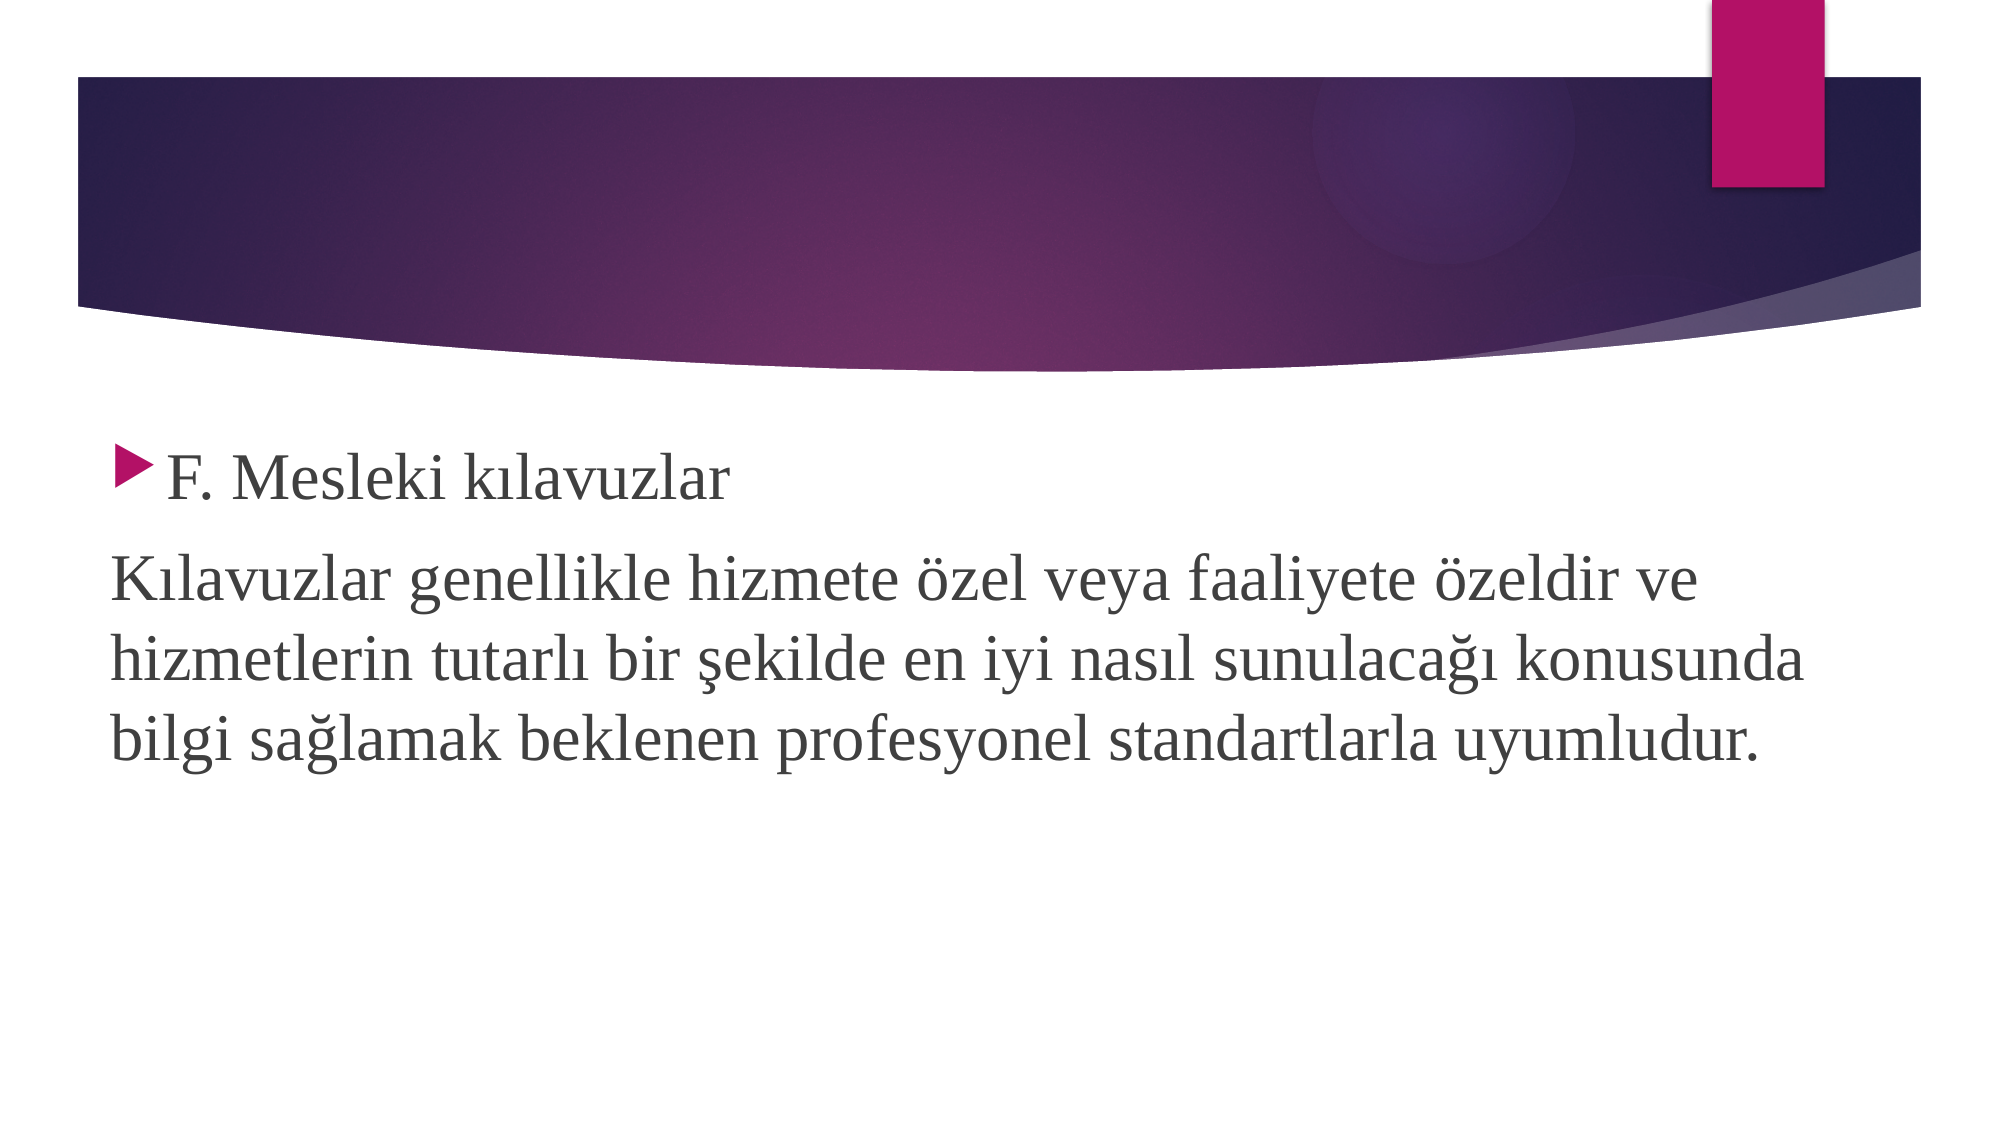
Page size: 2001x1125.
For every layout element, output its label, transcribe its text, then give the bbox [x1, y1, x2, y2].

list F. Mesleki kılavuzlar Kılavuzlar genellikle hizmete özel veya faaliyete özeldir ve hizmetlerin tutarlı bir şekilde en iyi nasıl sunulacağı konusunda bilgi sağlamak beklenen profesyonel standartlarla uyumludur. [95, 425, 1919, 986]
